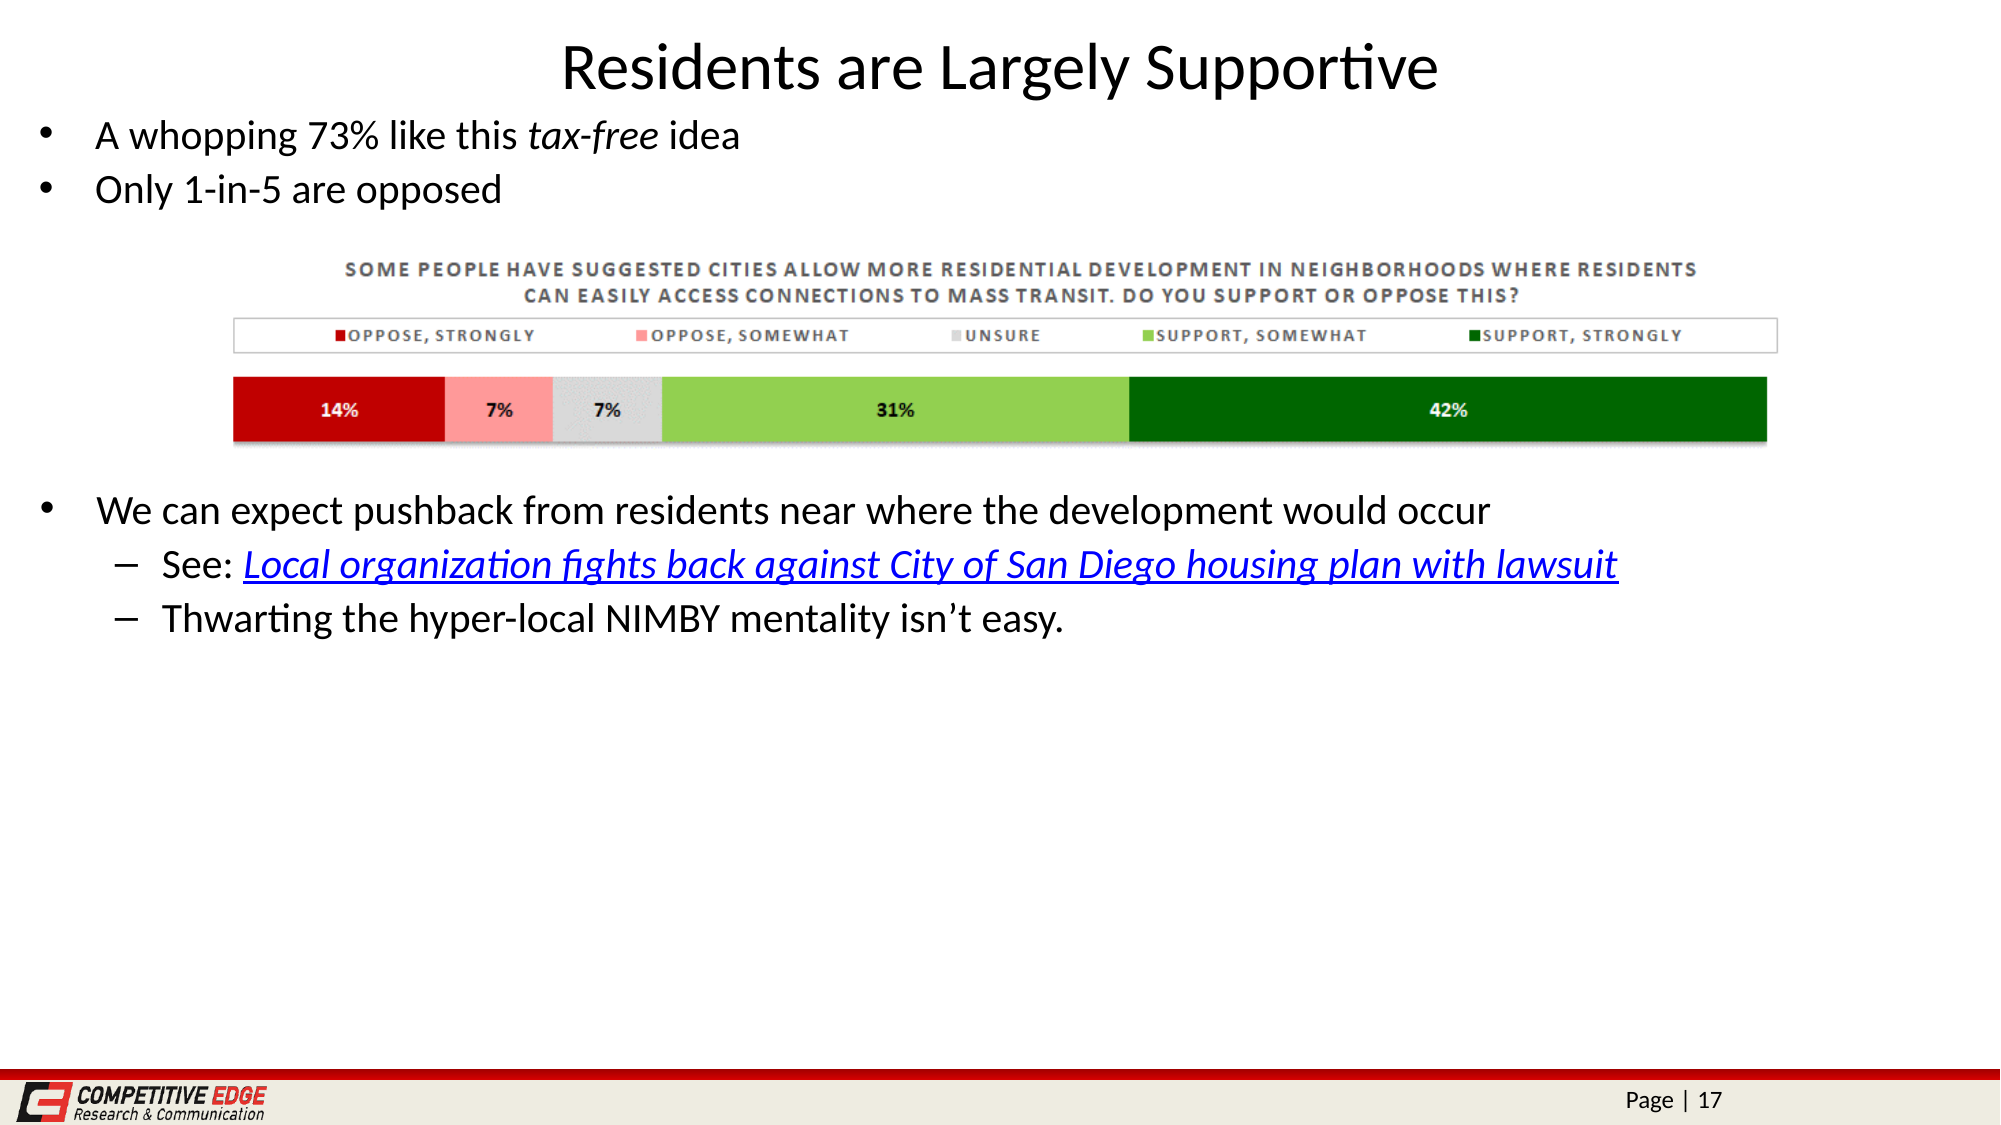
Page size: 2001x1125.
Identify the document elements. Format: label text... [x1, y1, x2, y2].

text_box We can expect pushback from residents near where the development would occur See: Local organization fights back against City of San Diego housing plan with lawsuit Thwarting the hyper-local NIMBY mentality isn’t easy. [24, 474, 1976, 913]
title Residents are Largely Supportive [18, 12, 1984, 113]
text_box A whopping 73% like this tax-free idea Only 1-in-5 are opposed [23, 99, 1975, 538]
picture [16, 1082, 267, 1122]
picture [217, 249, 1785, 461]
text_box Page | 17 [1387, 1080, 1738, 1118]
